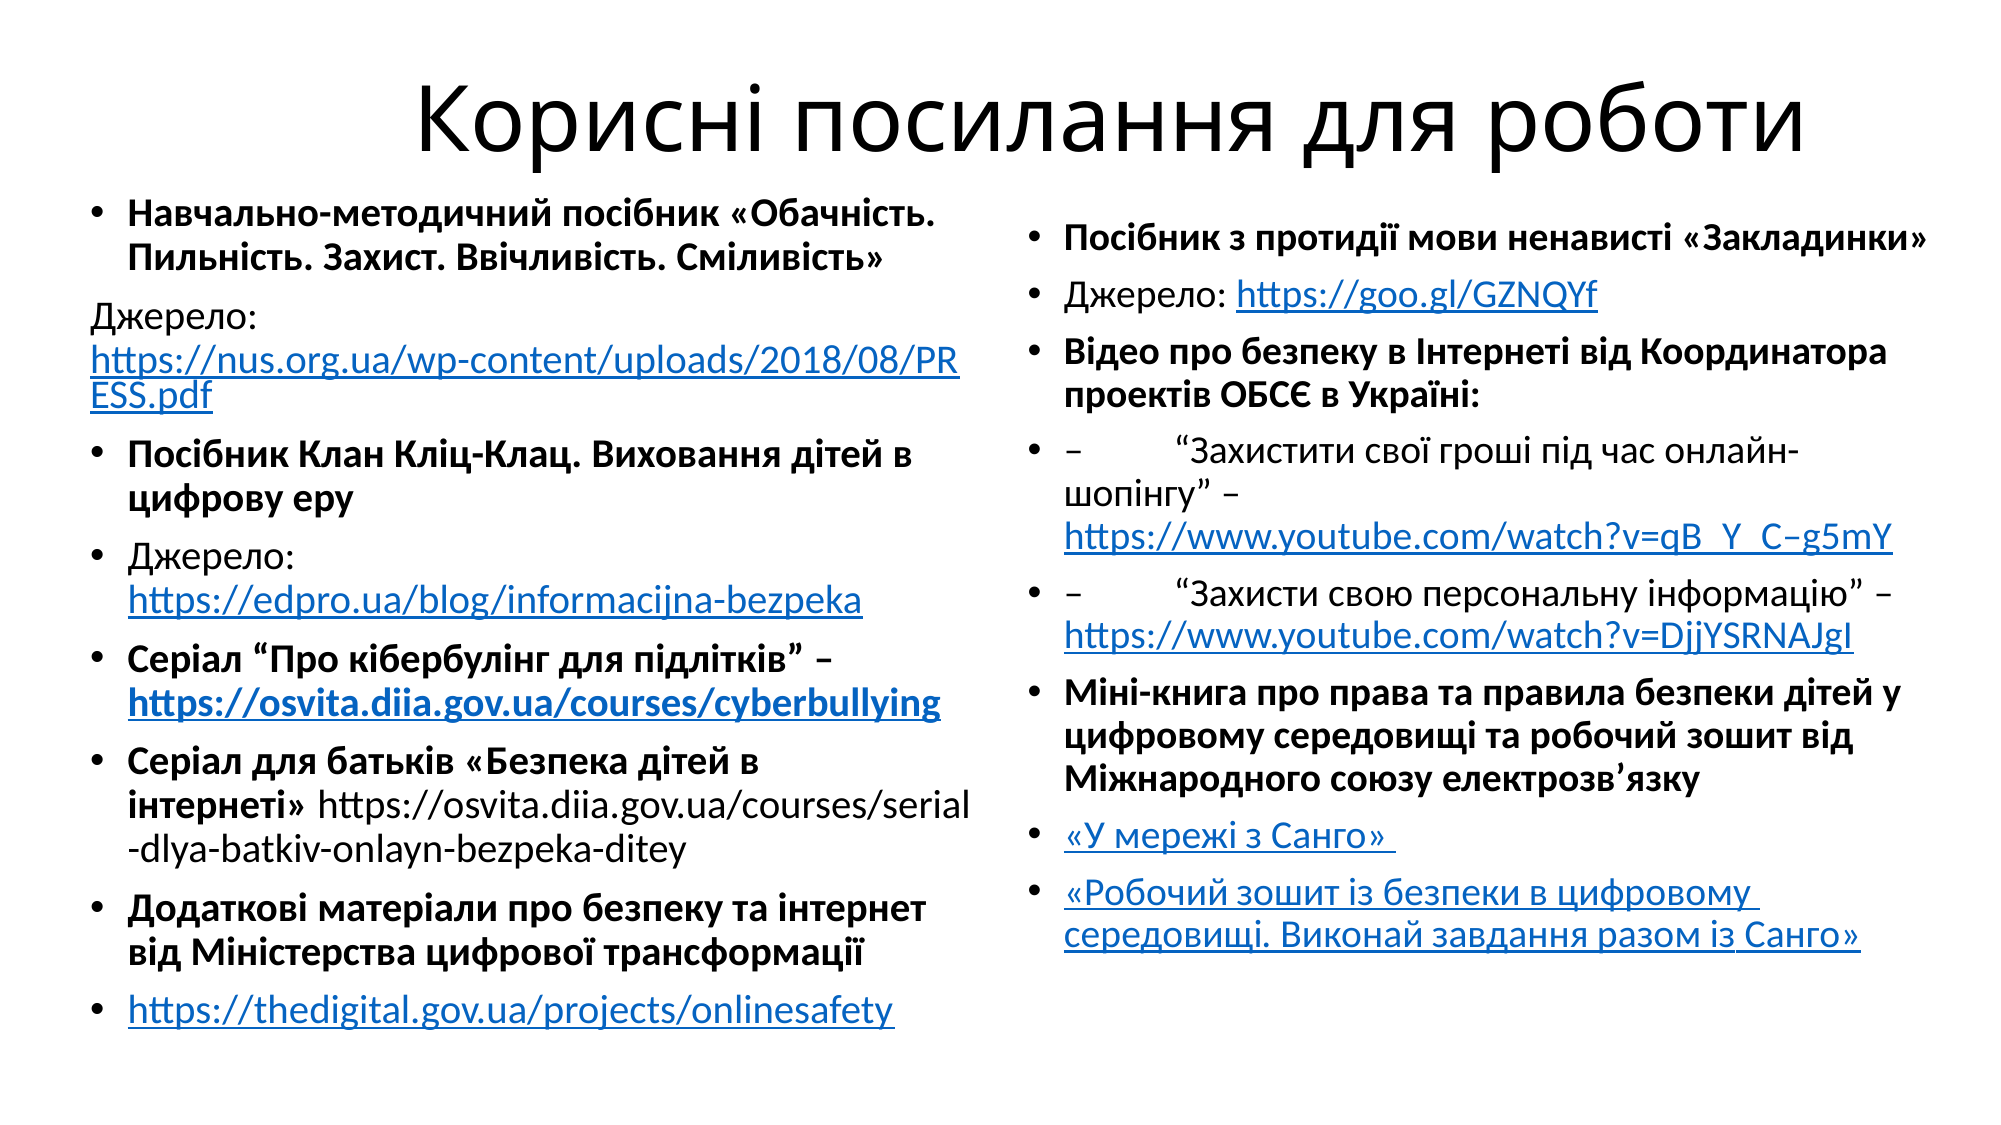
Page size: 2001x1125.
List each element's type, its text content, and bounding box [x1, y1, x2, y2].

list Навчально-методичний посібник «Обачність. Пильність. Захист. Ввічливість. Сміливість» Джерело: https://nus.org.ua/wp-content/uploads/2018/08/PRESS.pdf Посібник Клан Кліц-Клац. Виховання дітей в цифрову еру Джерело: https://edpro.ua/blog/informacijna-bezpeka Серіал “Про кібербулінг для підлітків” – https://osvita.diia.gov.ua/courses/cyberbullying Серіал для батьків «Безпека дітей в інтернеті» https://osvita.diia.gov.ua/courses/serial-dlya-batkiv-onlayn-bezpeka-ditey Додаткові матеріали про безпеку та інтернет від Міністерства цифрової трансформації https://thedigital.gov.ua/projects/onlinesafety [75, 184, 988, 1014]
list Посібник з протидії мови ненависті «Закладинки» Джерело: https://goo.gl/GZNQYf Відео про безпеку в Інтернеті від Координатора проектів ОБСЄ в Україні: – “Захистити свої гроші під час онлайн-шопінгу” – https://www.youtube.com/watch?v=qB_Y_C–g5mY – “Захисти свою персональну інформацію” – https://www.youtube.com/watch?v=DjjYSRNAJgI Міні-книга про права та правила безпеки дітей у цифровому середовищі та робочий зошит від Міжнародного союзу електрозв’язку «У мережі з Санго» «Робочий зошит із безпеки в цифровому середовищі. Виконай завдання разом із Санго» [1012, 209, 1960, 1014]
title Корисні посилання для роботи [137, 59, 1863, 185]
